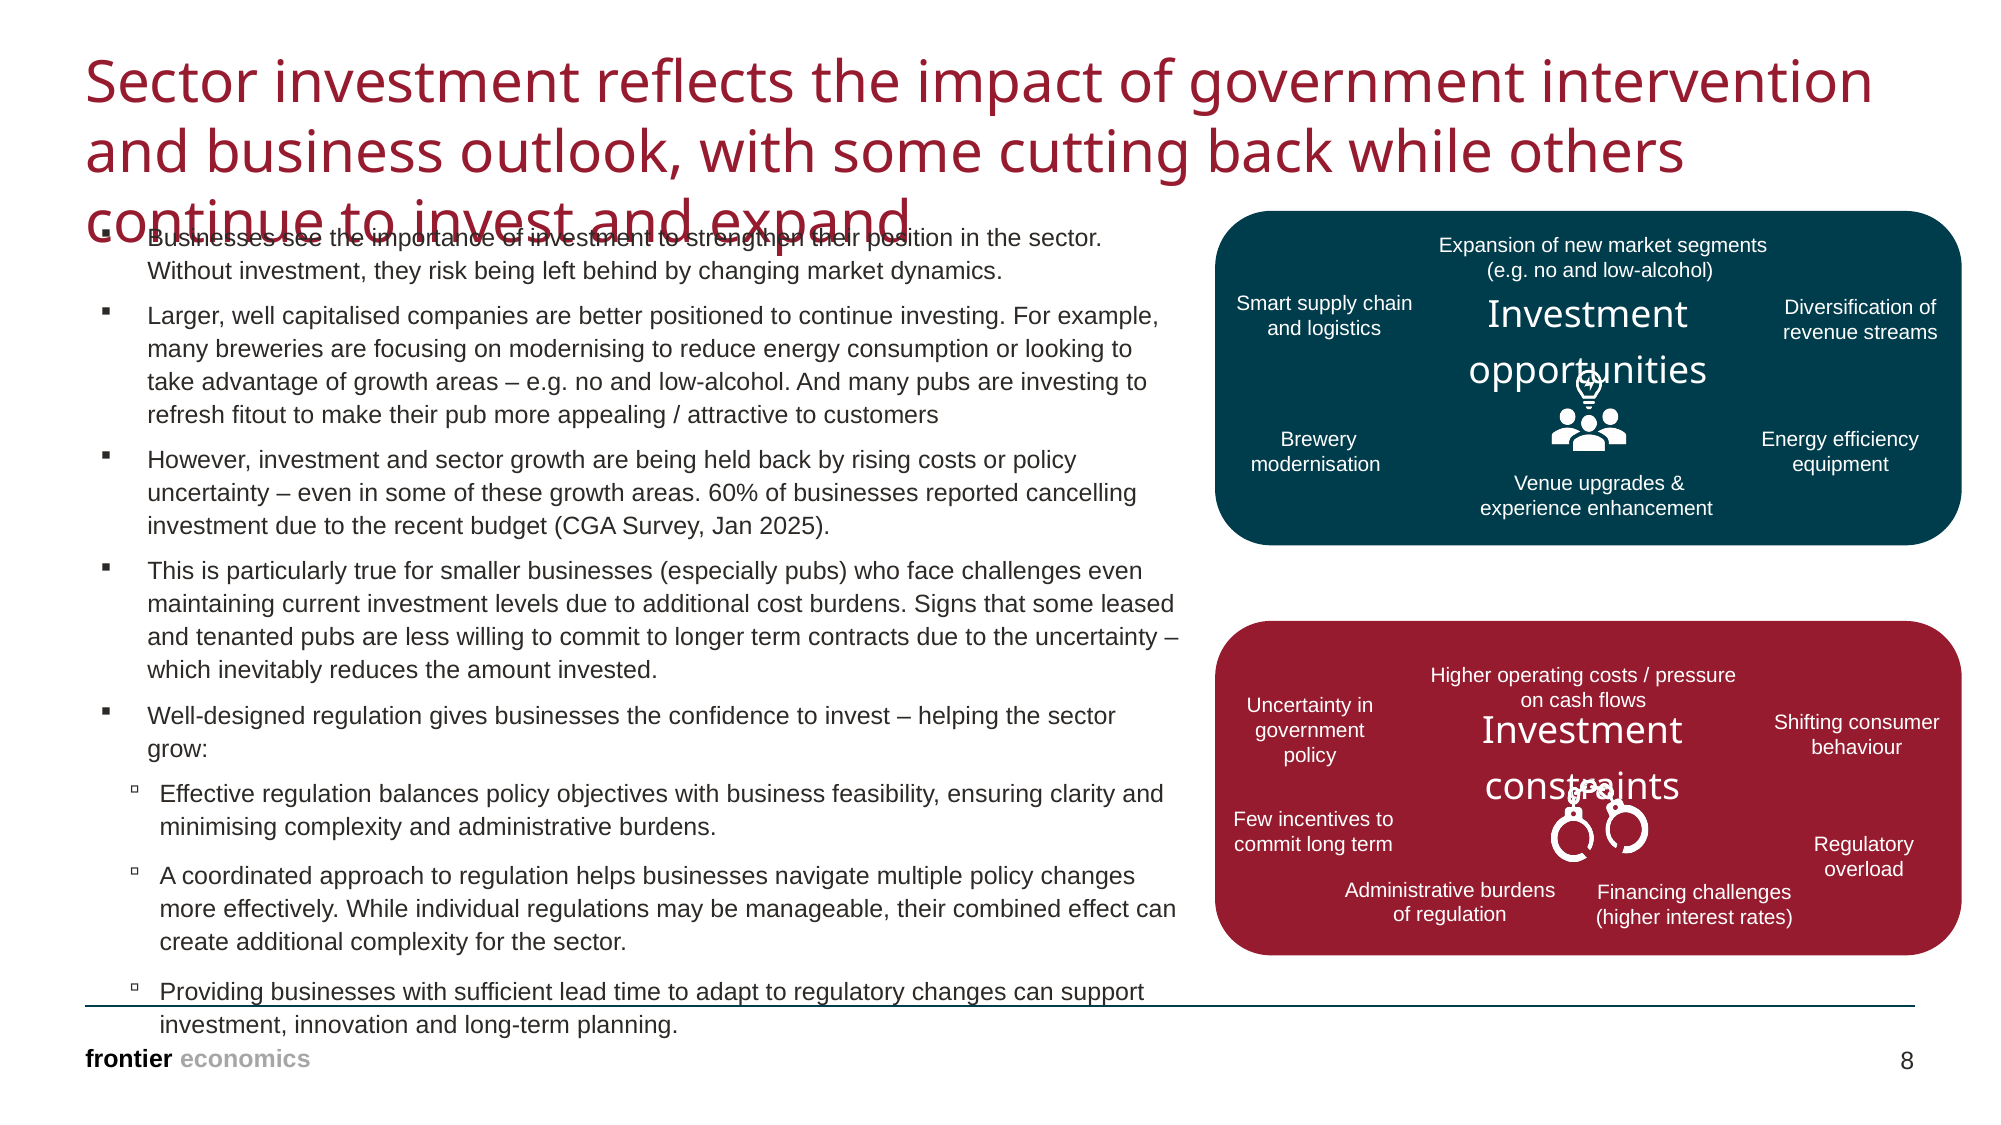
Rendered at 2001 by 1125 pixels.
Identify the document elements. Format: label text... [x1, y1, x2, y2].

text_box Businesses see the importance of investment to strengthen their position in the sector. Without investment, they risk being left behind by changing market dynamics. Larger, well capitalised companies are better positioned to continue investing. For example, many breweries are focusing on modernising to reduce energy consumption or looking to take advantage of growth areas – e.g. no and low-alcohol. And many pubs are investing to refresh fitout to make their pub more appealing / attractive to customers However, investment and sector growth are being held back by rising costs or policy uncertainty – even in some of these growth areas. 60% of businesses reported cancelling investment due to the recent budget (CGA Survey, Jan 2025). This is particularly true for smaller businesses (especially pubs) who face challenges even maintaining current investment levels due to additional cost burdens. Signs that some leased and tenanted pubs are less willing to commit to longer term contracts due to the uncertainty – which inevitably reduces the amount invested. Well-designed regulation gives businesses the confidence to invest – helping the sector grow: Effective regulation balances policy objectives with business feasibility, ensuring clarity and minimising complexity and administrative burdens. A coordinated approach to regulation helps businesses navigate multiple policy changes more effectively. While individual regulations may be manageable, their combined effect can create additional complexity for the sector. Providing businesses with sufficient lead time to adapt to regulatory changes can support investment, innovation and long-term planning. [85, 211, 1200, 1020]
title Sector investment reflects the impact of government intervention and business outlook, with some cutting back while others continue to invest and expand [85, 44, 1915, 186]
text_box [1214, 210, 1962, 956]
